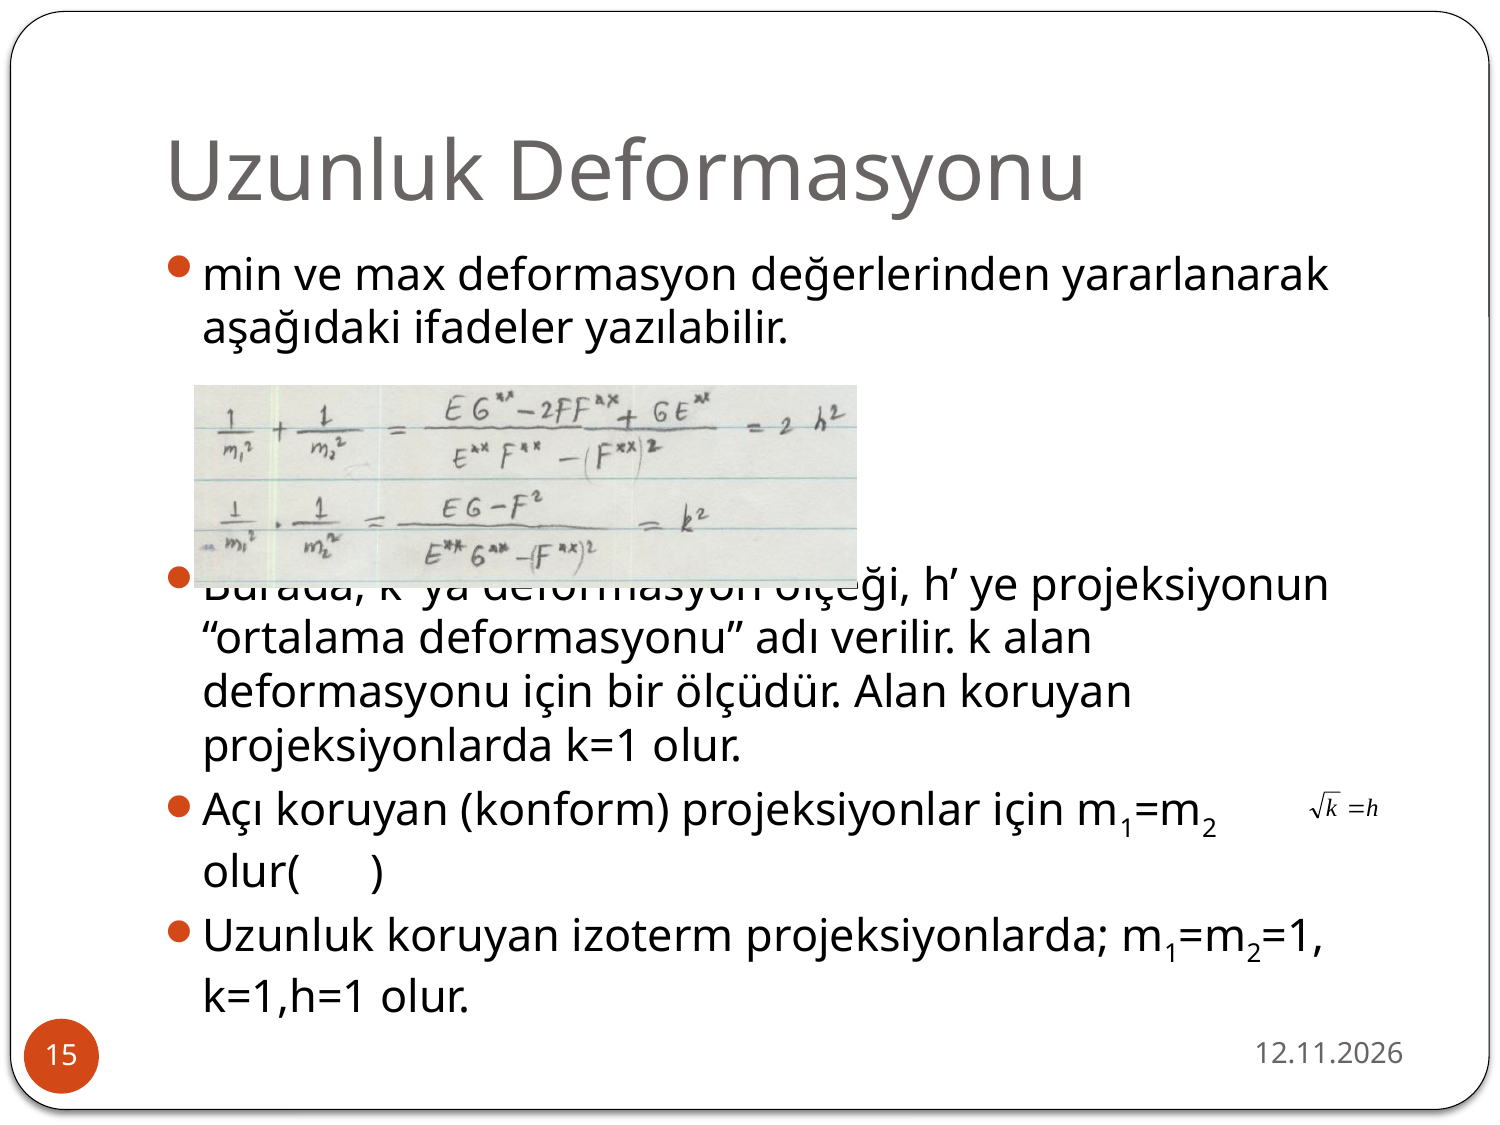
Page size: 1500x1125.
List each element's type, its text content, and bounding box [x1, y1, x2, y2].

slide_number 15 [23, 1018, 99, 1094]
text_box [1304, 786, 1383, 825]
title Uzunluk Deformasyonu [150, 45, 1425, 233]
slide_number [1012, 1035, 1419, 1094]
picture [194, 385, 858, 588]
list min ve max deformasyon değerlerinden yararlanarak aşağıdaki ifadeler yazılabilir. Burada, k’ ya deformasyon ölçeği, h’ ye projeksiyonun “ortalama deformasyonu” adı verilir. k alan deformasyonu için bir ölçüdür. Alan koruyan projeksiyonlarda k=1 olur. Açı koruyan (konform) projeksiyonlar için m1=m2 olur( ) Uzunluk koruyan izoterm projeksiyonlarda; m1=m2=1, k=1,h=1 olur. [150, 237, 1425, 1035]
